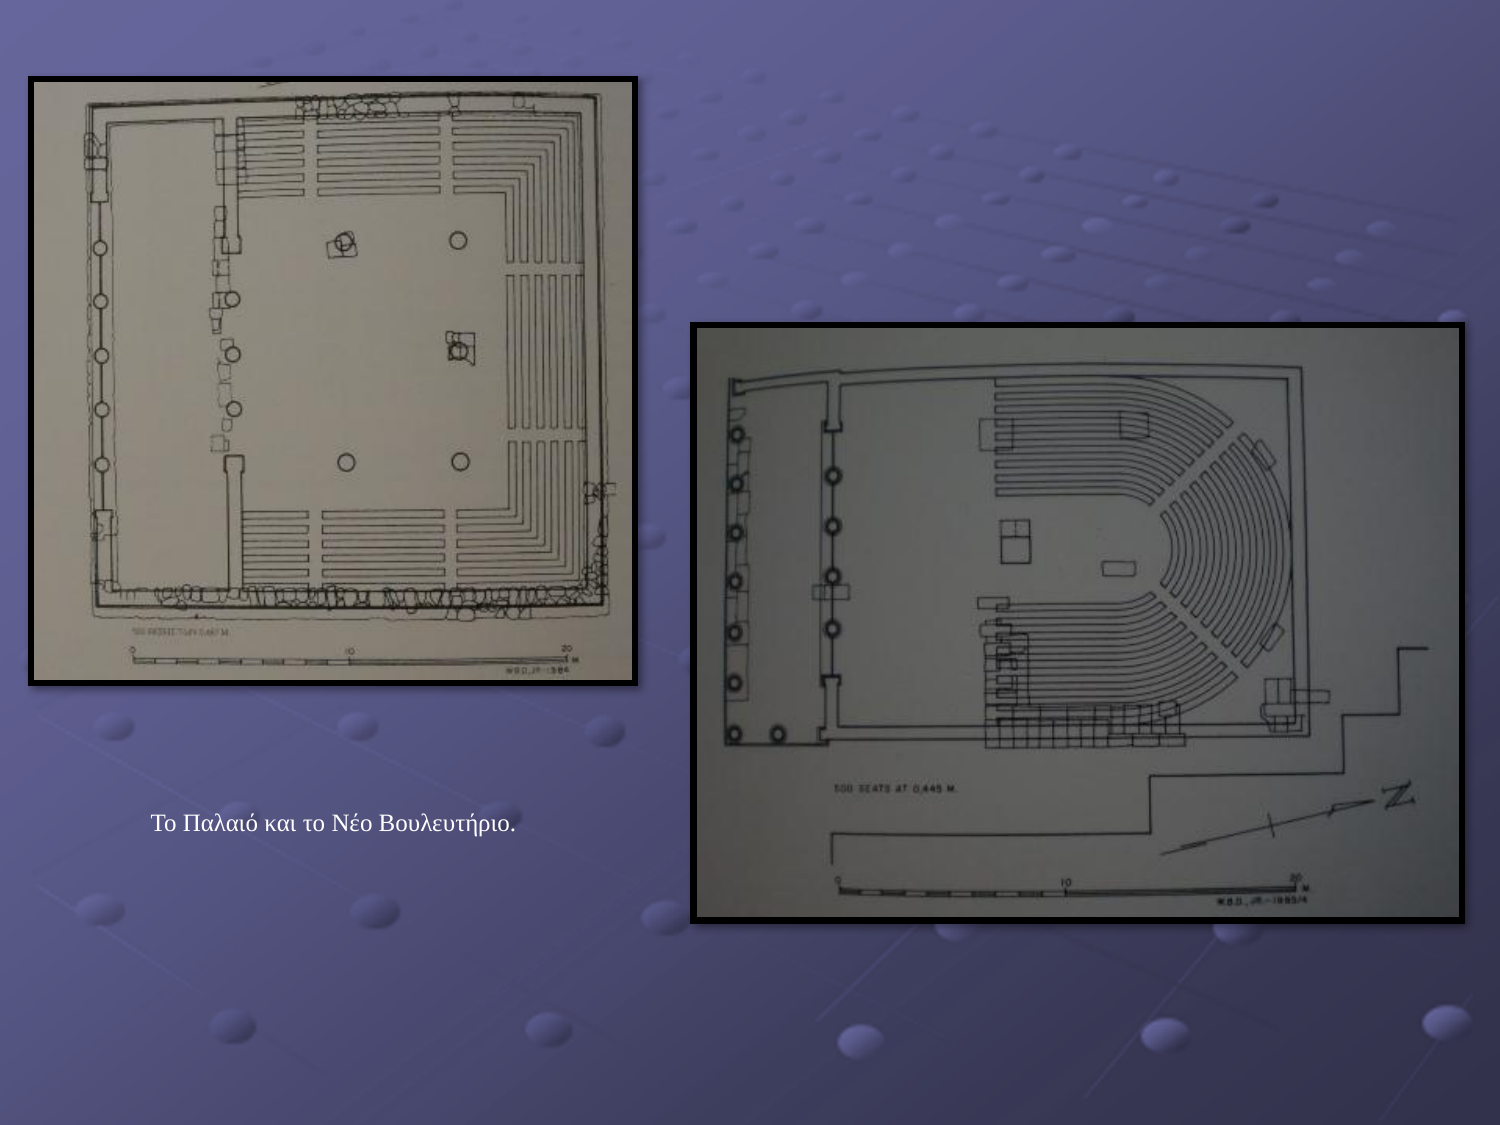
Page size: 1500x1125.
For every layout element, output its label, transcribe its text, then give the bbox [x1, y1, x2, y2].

picture [0, 0, 1500, 1125]
text_box Το Παλαιό και το Νέο Βουλευτήριο. [135, 798, 561, 844]
